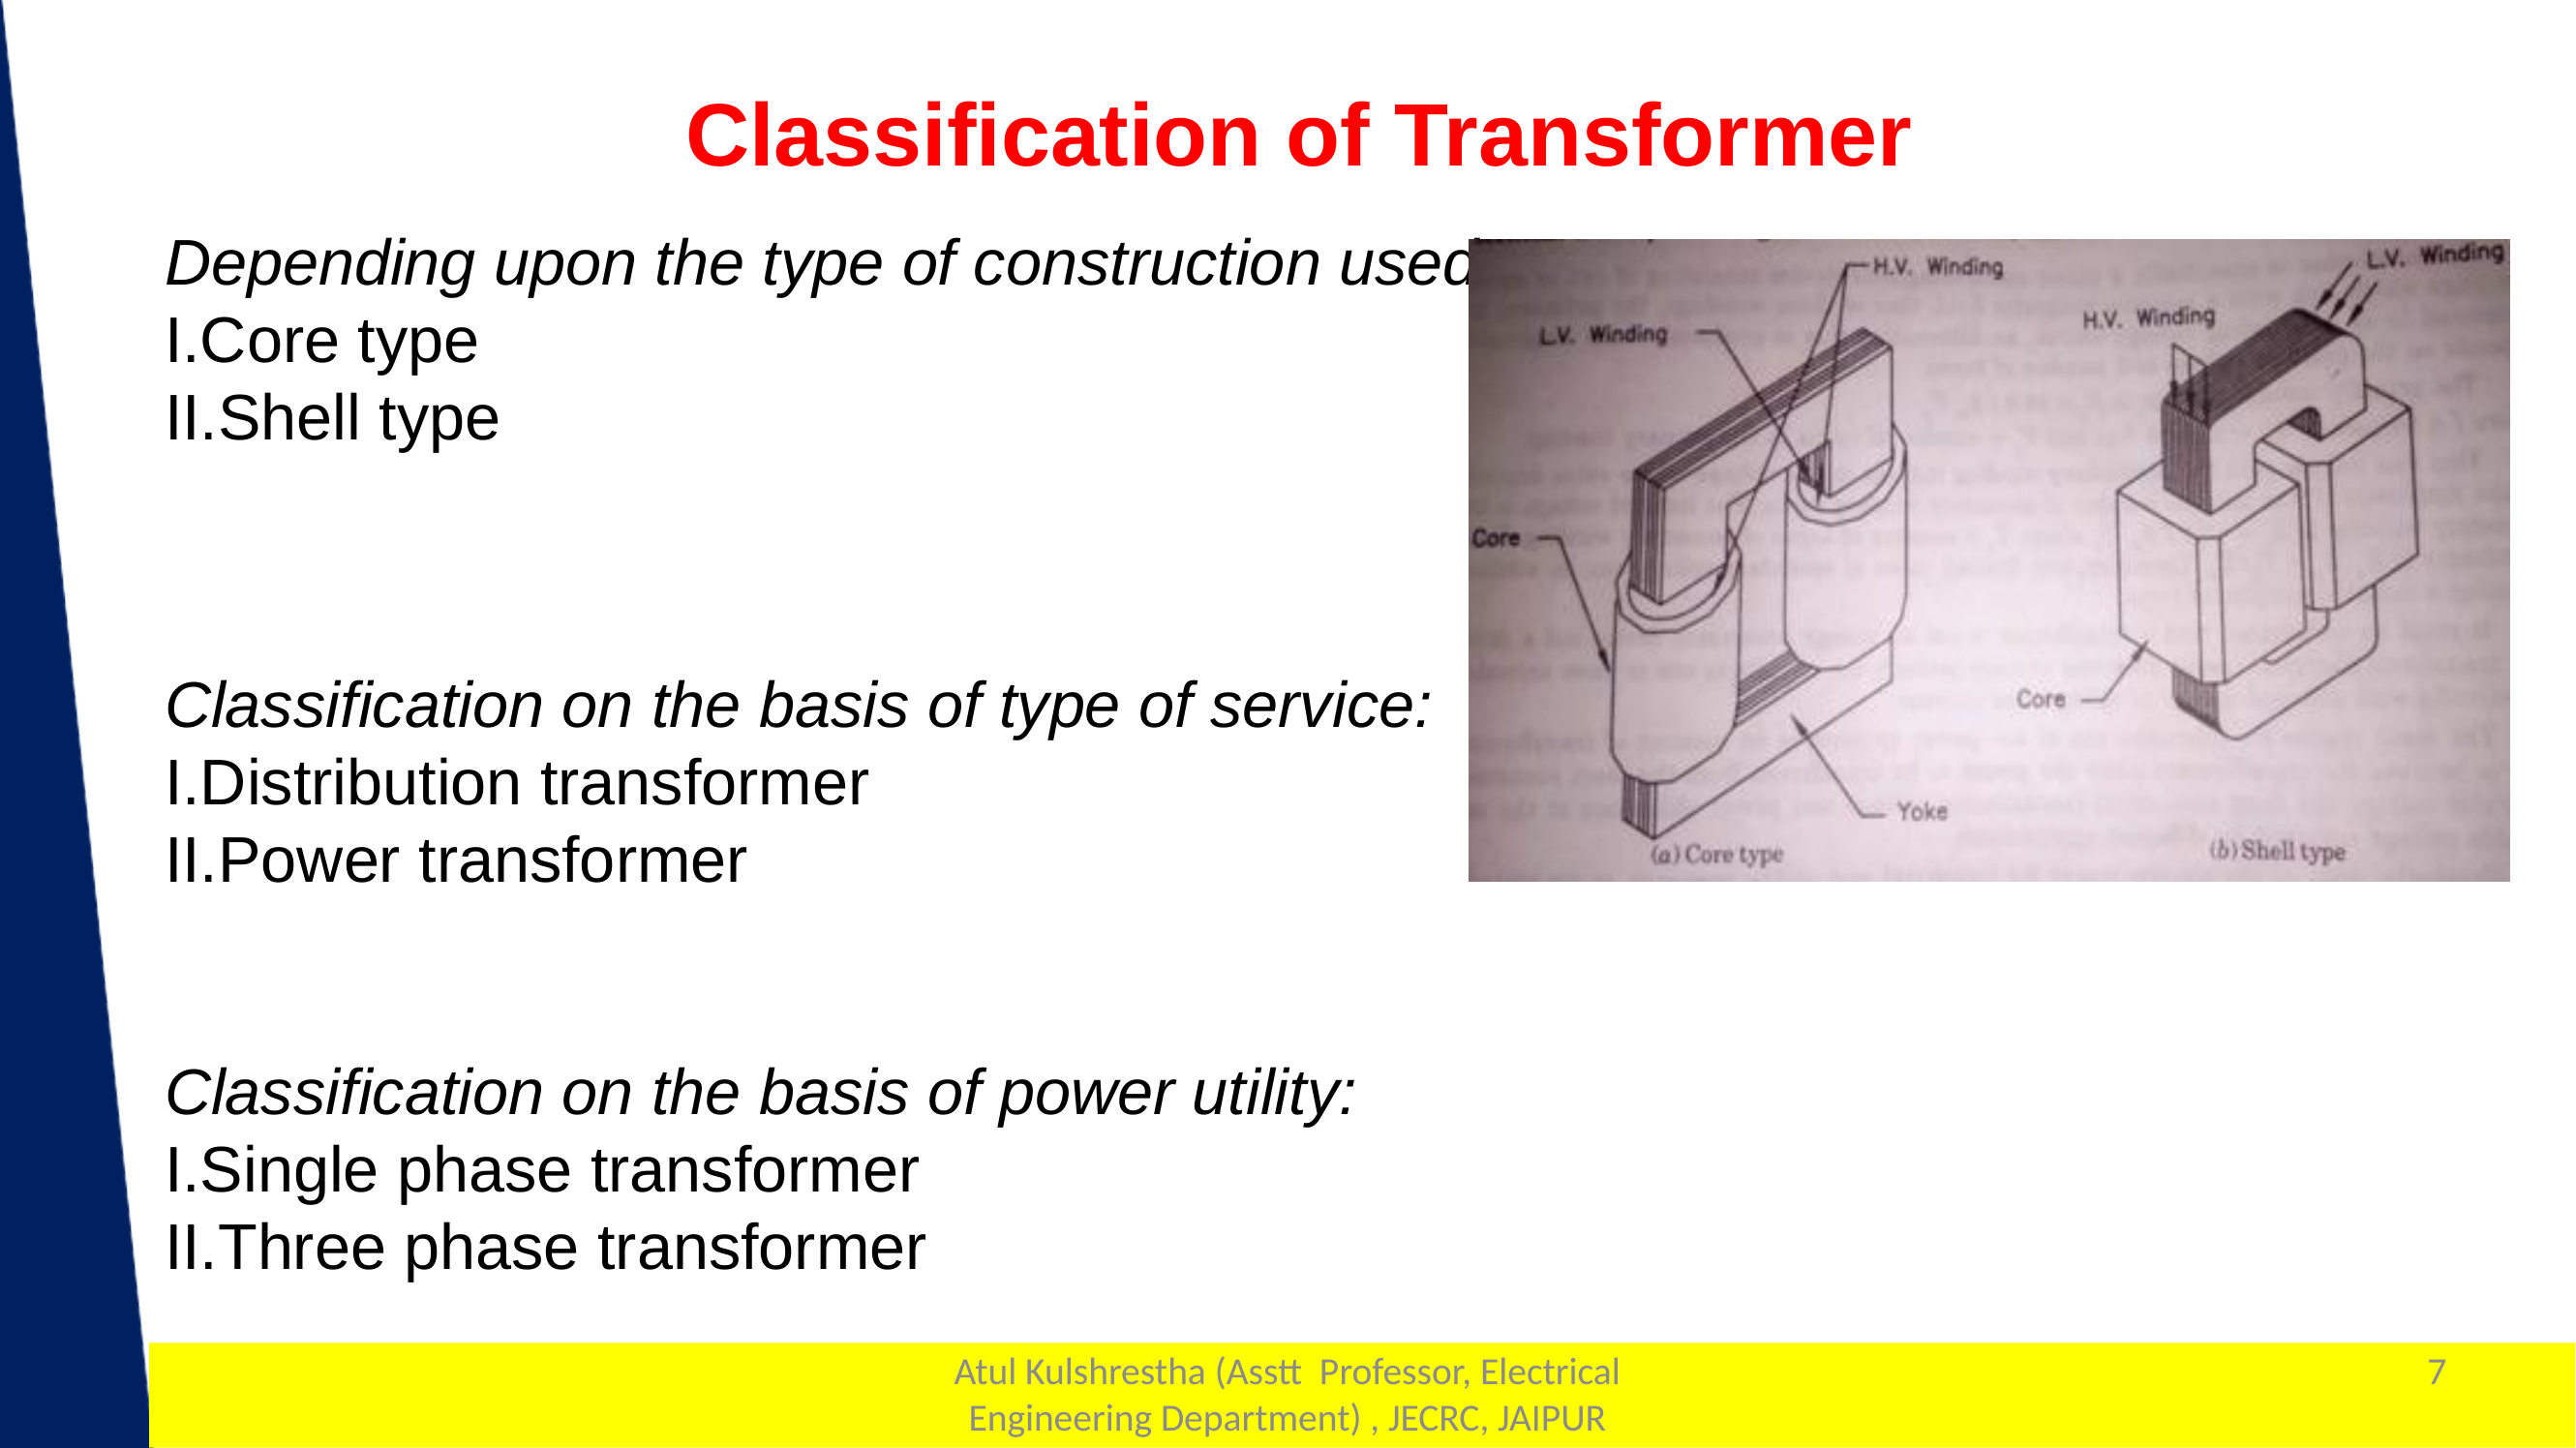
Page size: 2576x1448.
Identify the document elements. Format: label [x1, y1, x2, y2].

text_box [0, 0, 2576, 1448]
picture [1469, 239, 2510, 882]
